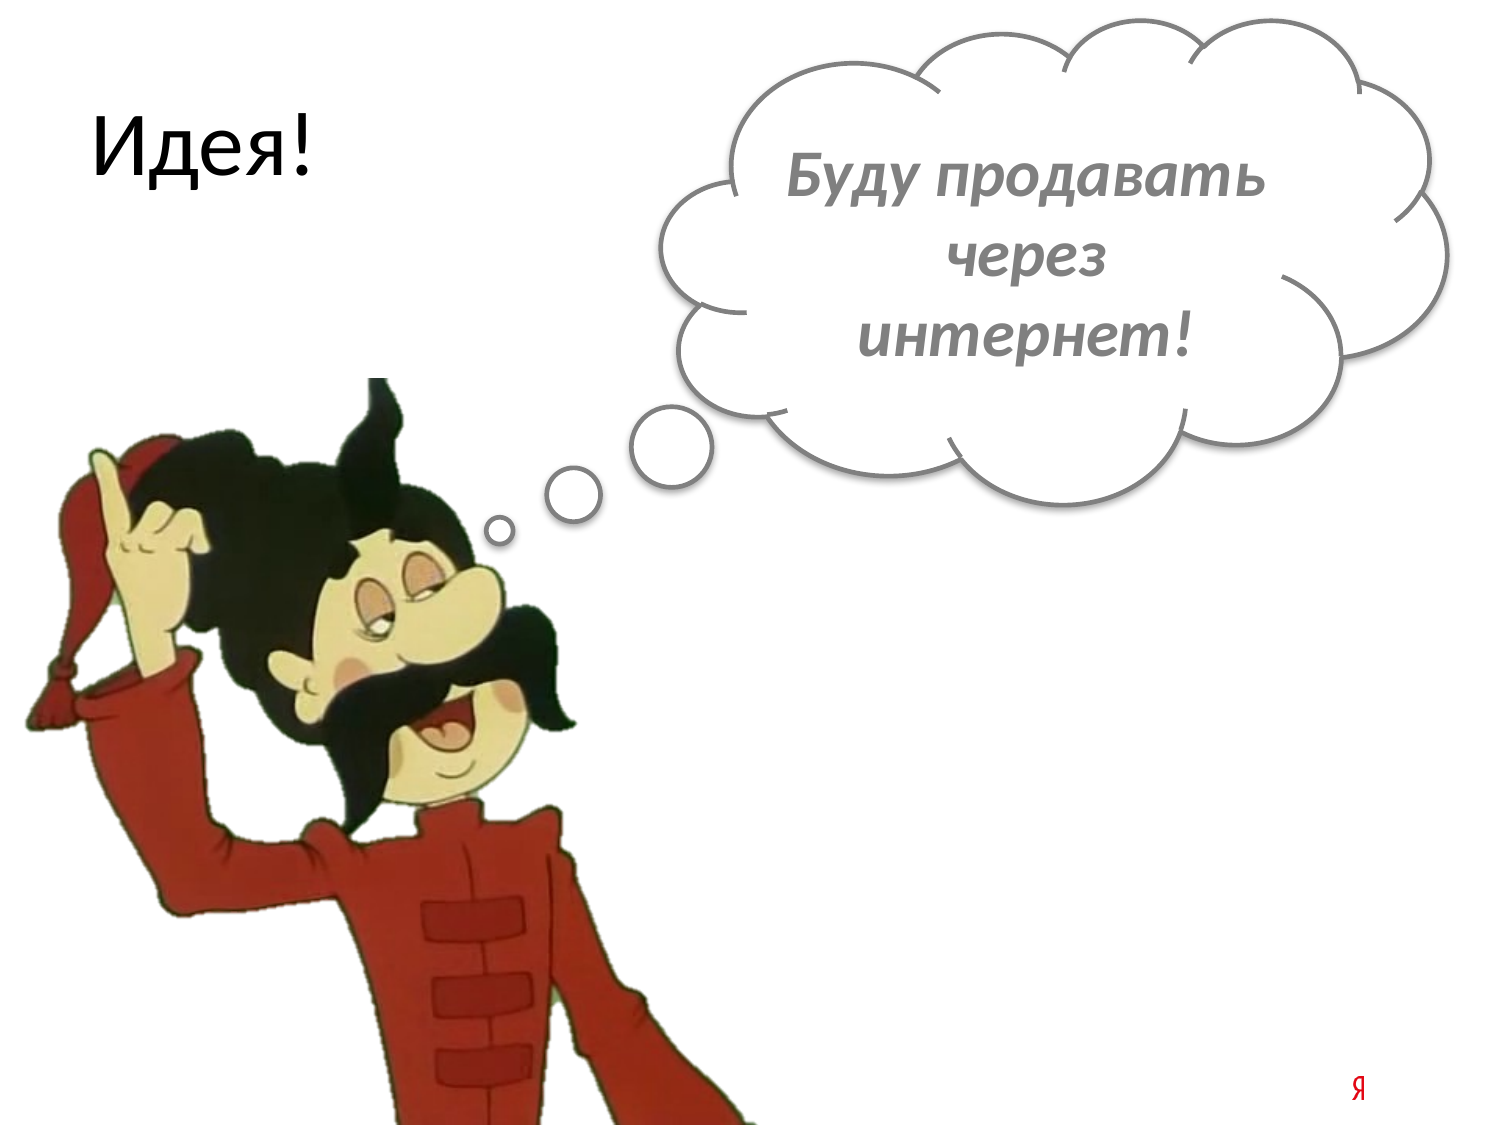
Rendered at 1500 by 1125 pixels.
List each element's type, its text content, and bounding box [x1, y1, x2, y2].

title Идея! [75, 45, 1425, 233]
text_box Буду продавать через интернет! [951, 33, 1052, 45]
text_box Буду продавать через интернет! [659, 195, 1448, 506]
picture [1352, 1075, 1365, 1100]
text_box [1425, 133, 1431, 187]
picture [0, 377, 996, 1125]
text_box Буду продавать через интернет! [1078, 19, 1338, 45]
